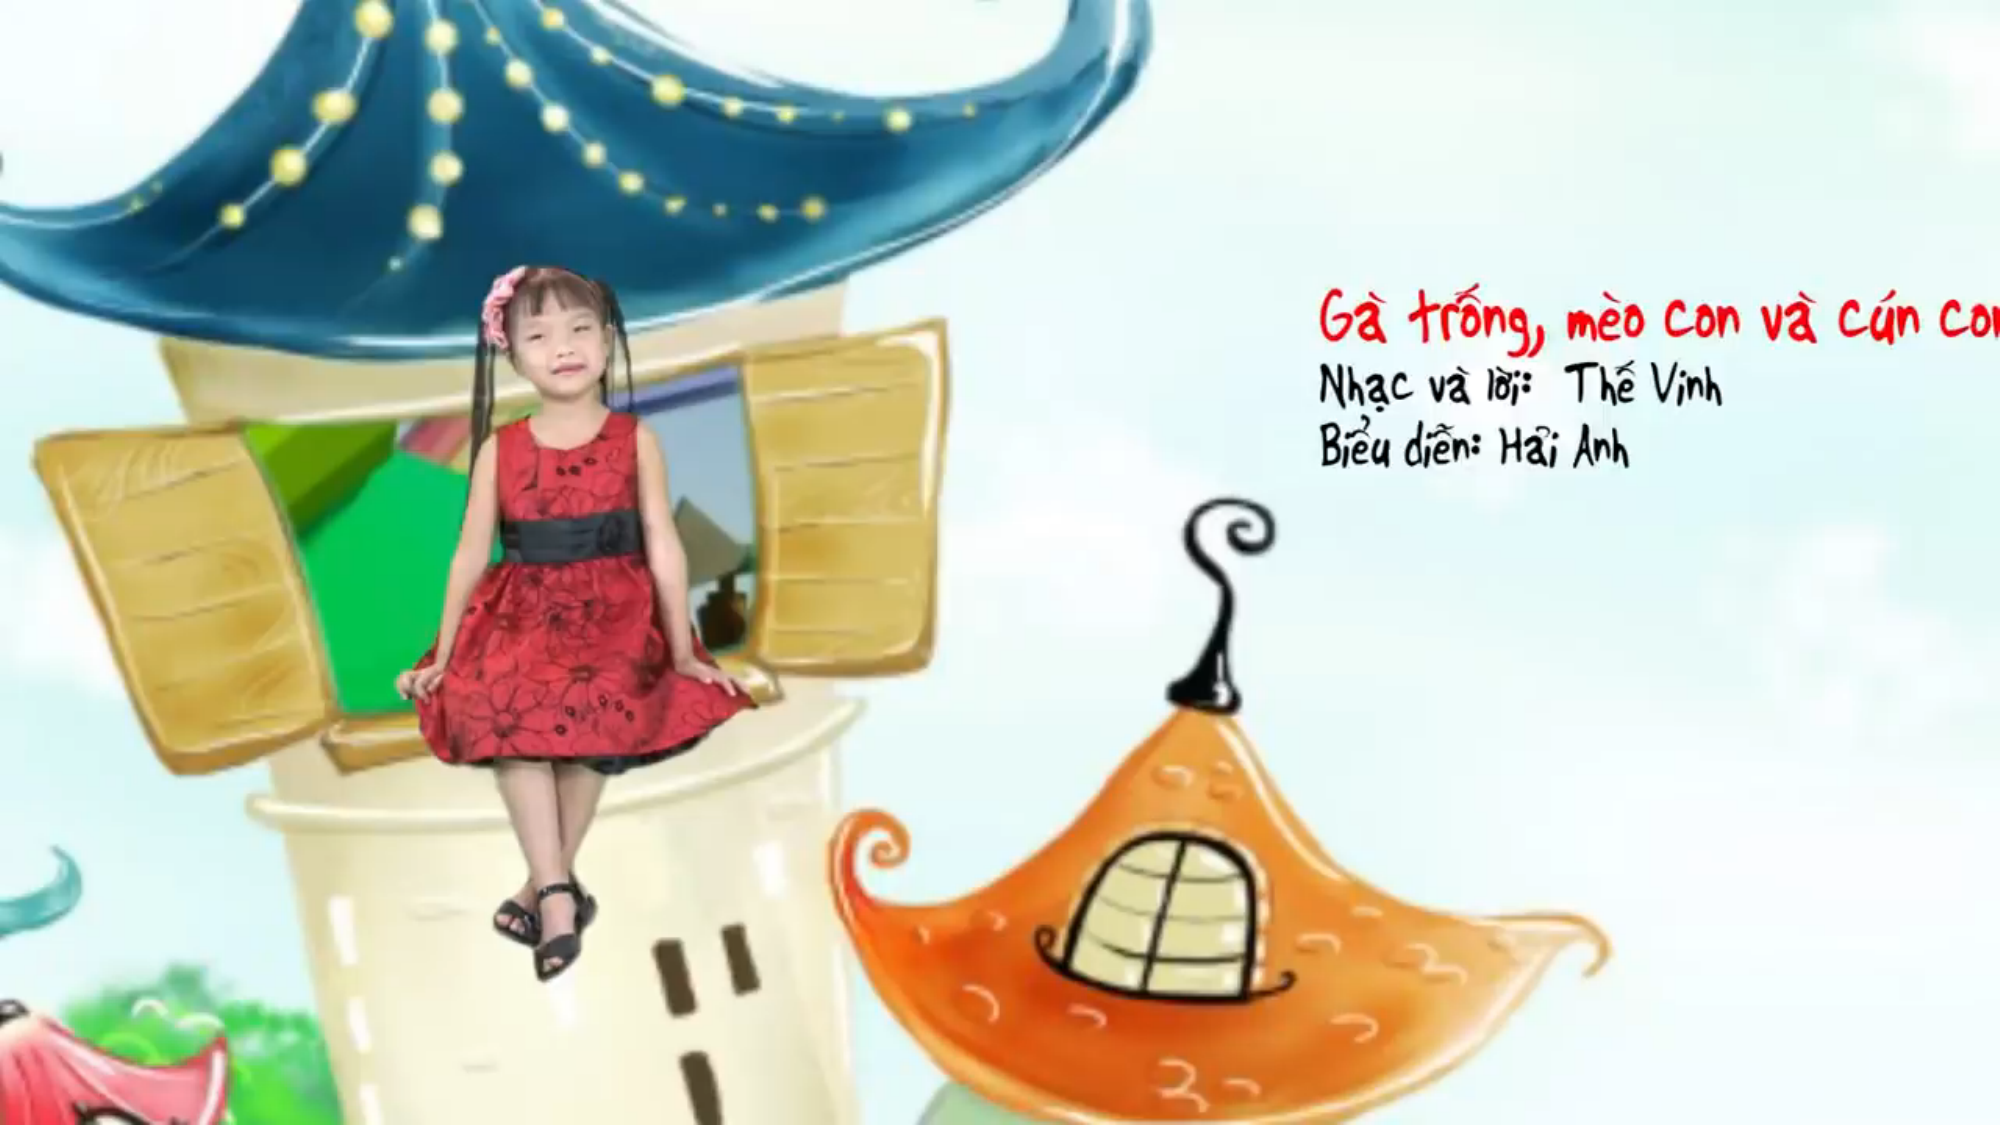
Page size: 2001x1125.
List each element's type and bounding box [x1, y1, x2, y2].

text_box [0, 0, 2000, 1125]
